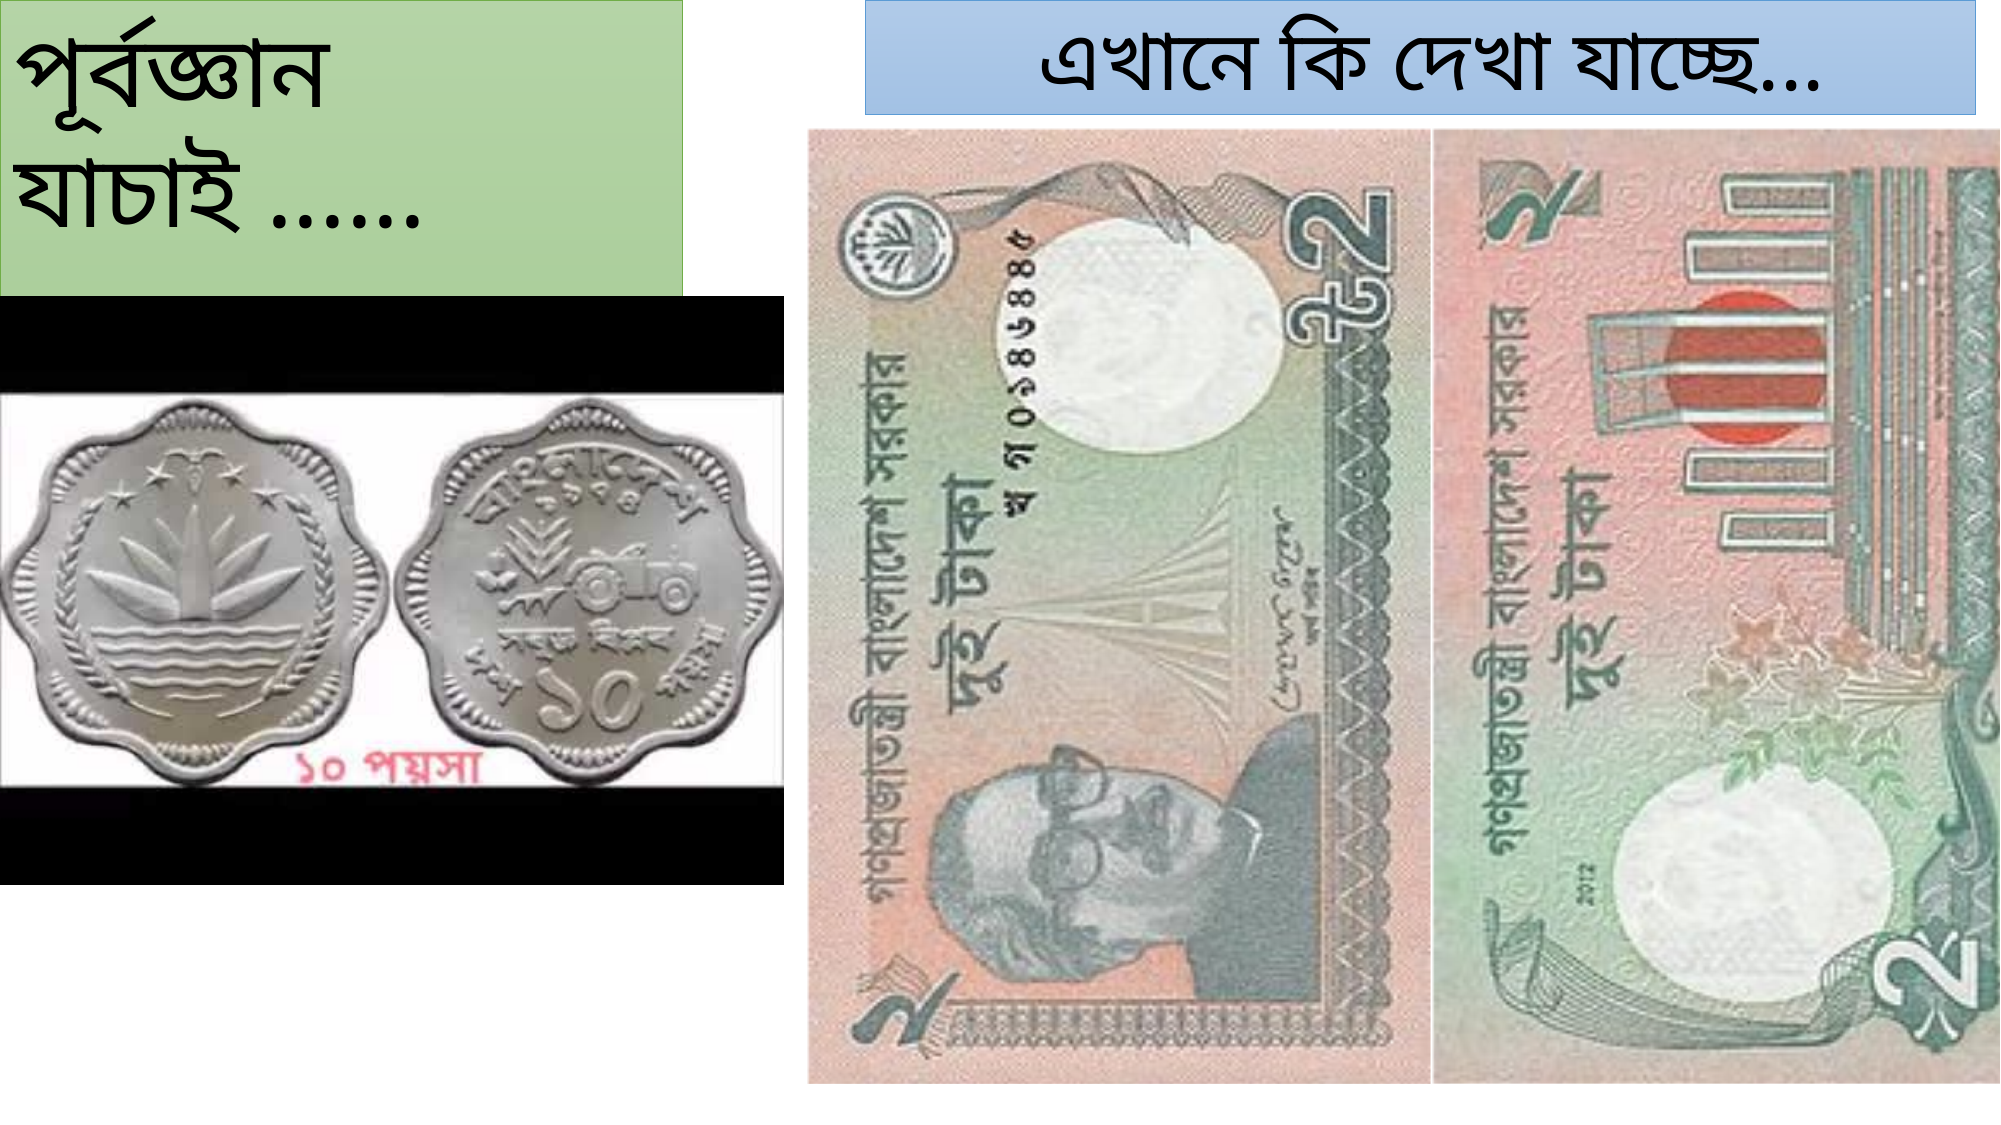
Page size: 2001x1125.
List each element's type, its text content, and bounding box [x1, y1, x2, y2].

text_box পূর্বজ্ঞান যাচাই ...... [0, 0, 683, 296]
text_box এখানে কি দেখা যাচ্ছে... [865, 0, 1976, 115]
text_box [807, 128, 2000, 1084]
picture [0, 296, 784, 885]
